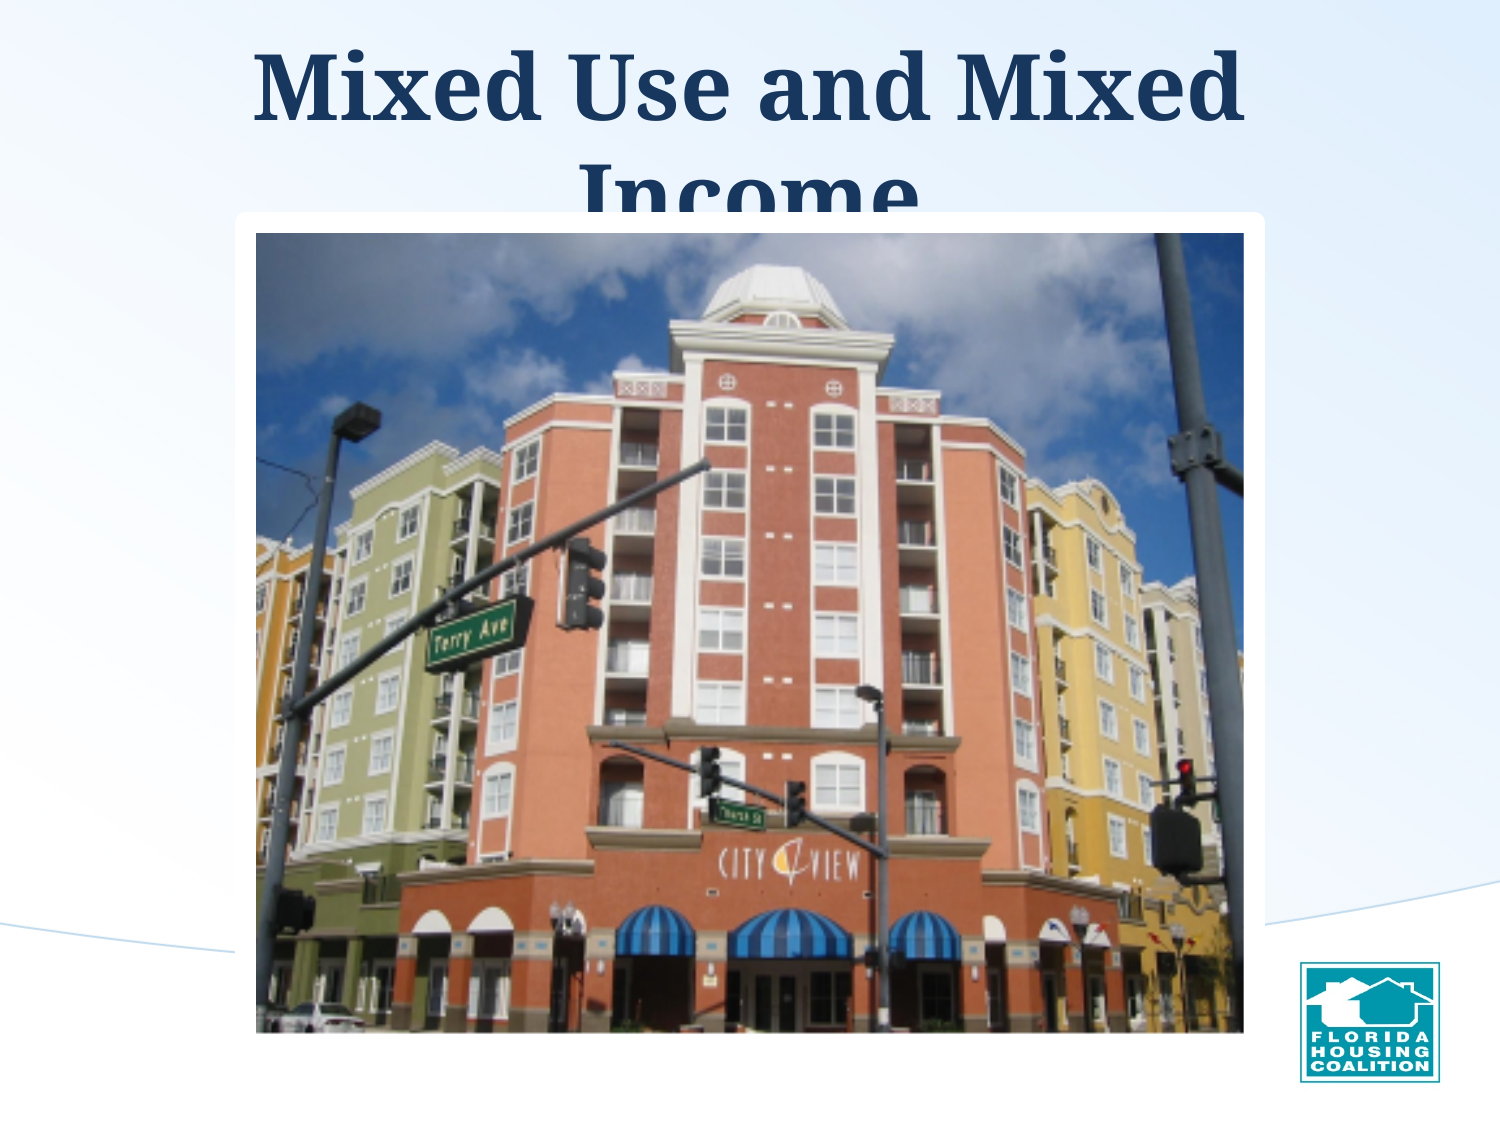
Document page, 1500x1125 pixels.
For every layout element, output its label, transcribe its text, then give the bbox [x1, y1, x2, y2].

title Mixed Use and Mixed Income [75, 45, 1425, 233]
picture [0, 0, 1500, 1125]
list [255, 232, 1244, 1034]
